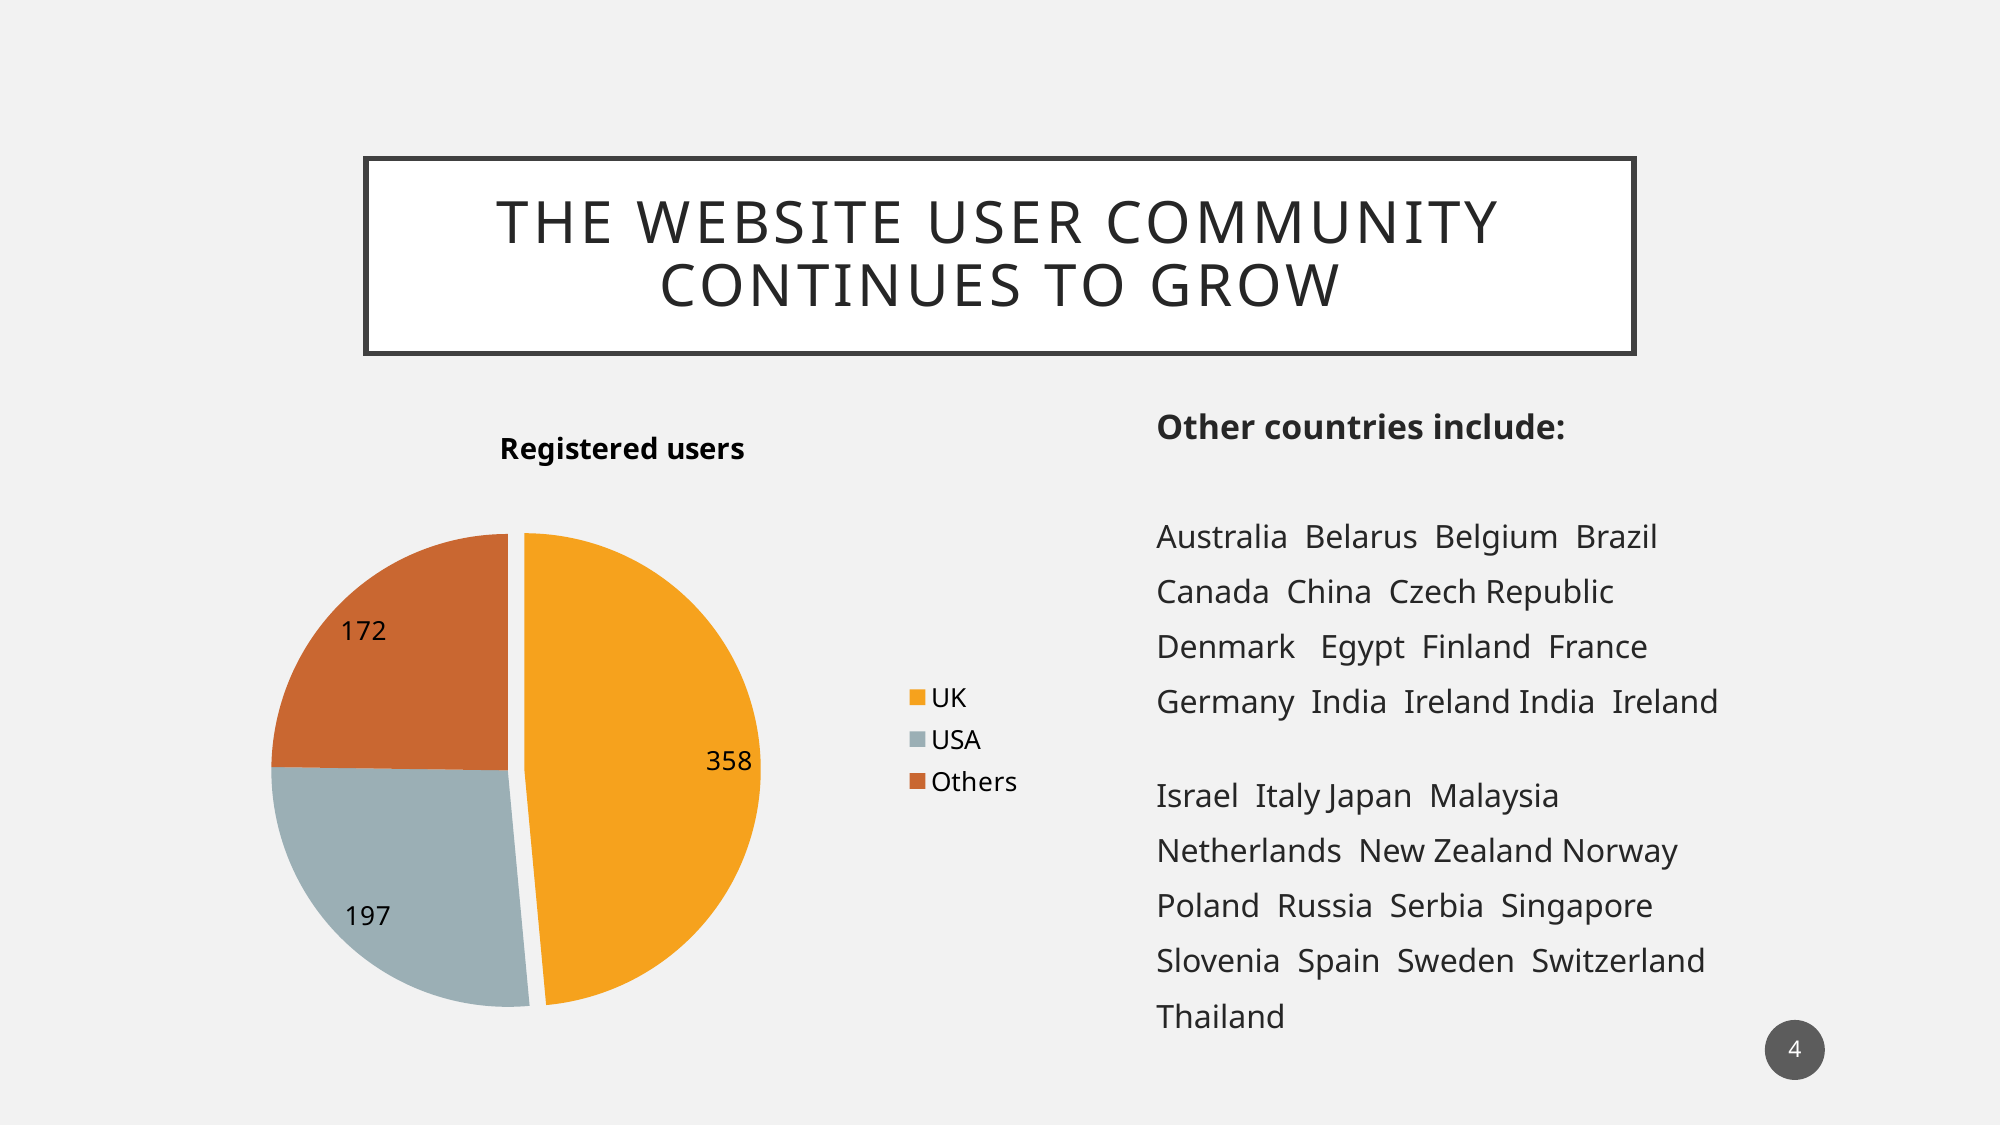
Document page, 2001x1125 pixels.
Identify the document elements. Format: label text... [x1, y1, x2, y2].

chart [206, 398, 1039, 1080]
slide_number 4 [1764, 1019, 1825, 1080]
title THE WEBSITE USER COMMUNITY CONTINUES TO GROW [363, 156, 1637, 356]
list Other countries include: Australia Belarus Belgium Brazil Canada China Czech Republic Denmark Egypt Finland France Germany India Ireland India Ireland Israel Italy Japan Malaysia Netherlands New Zealand Norway Poland Russia Serbia Singapore Slovenia Spain Sweden Switzerland Thailand [1141, 398, 1741, 1080]
